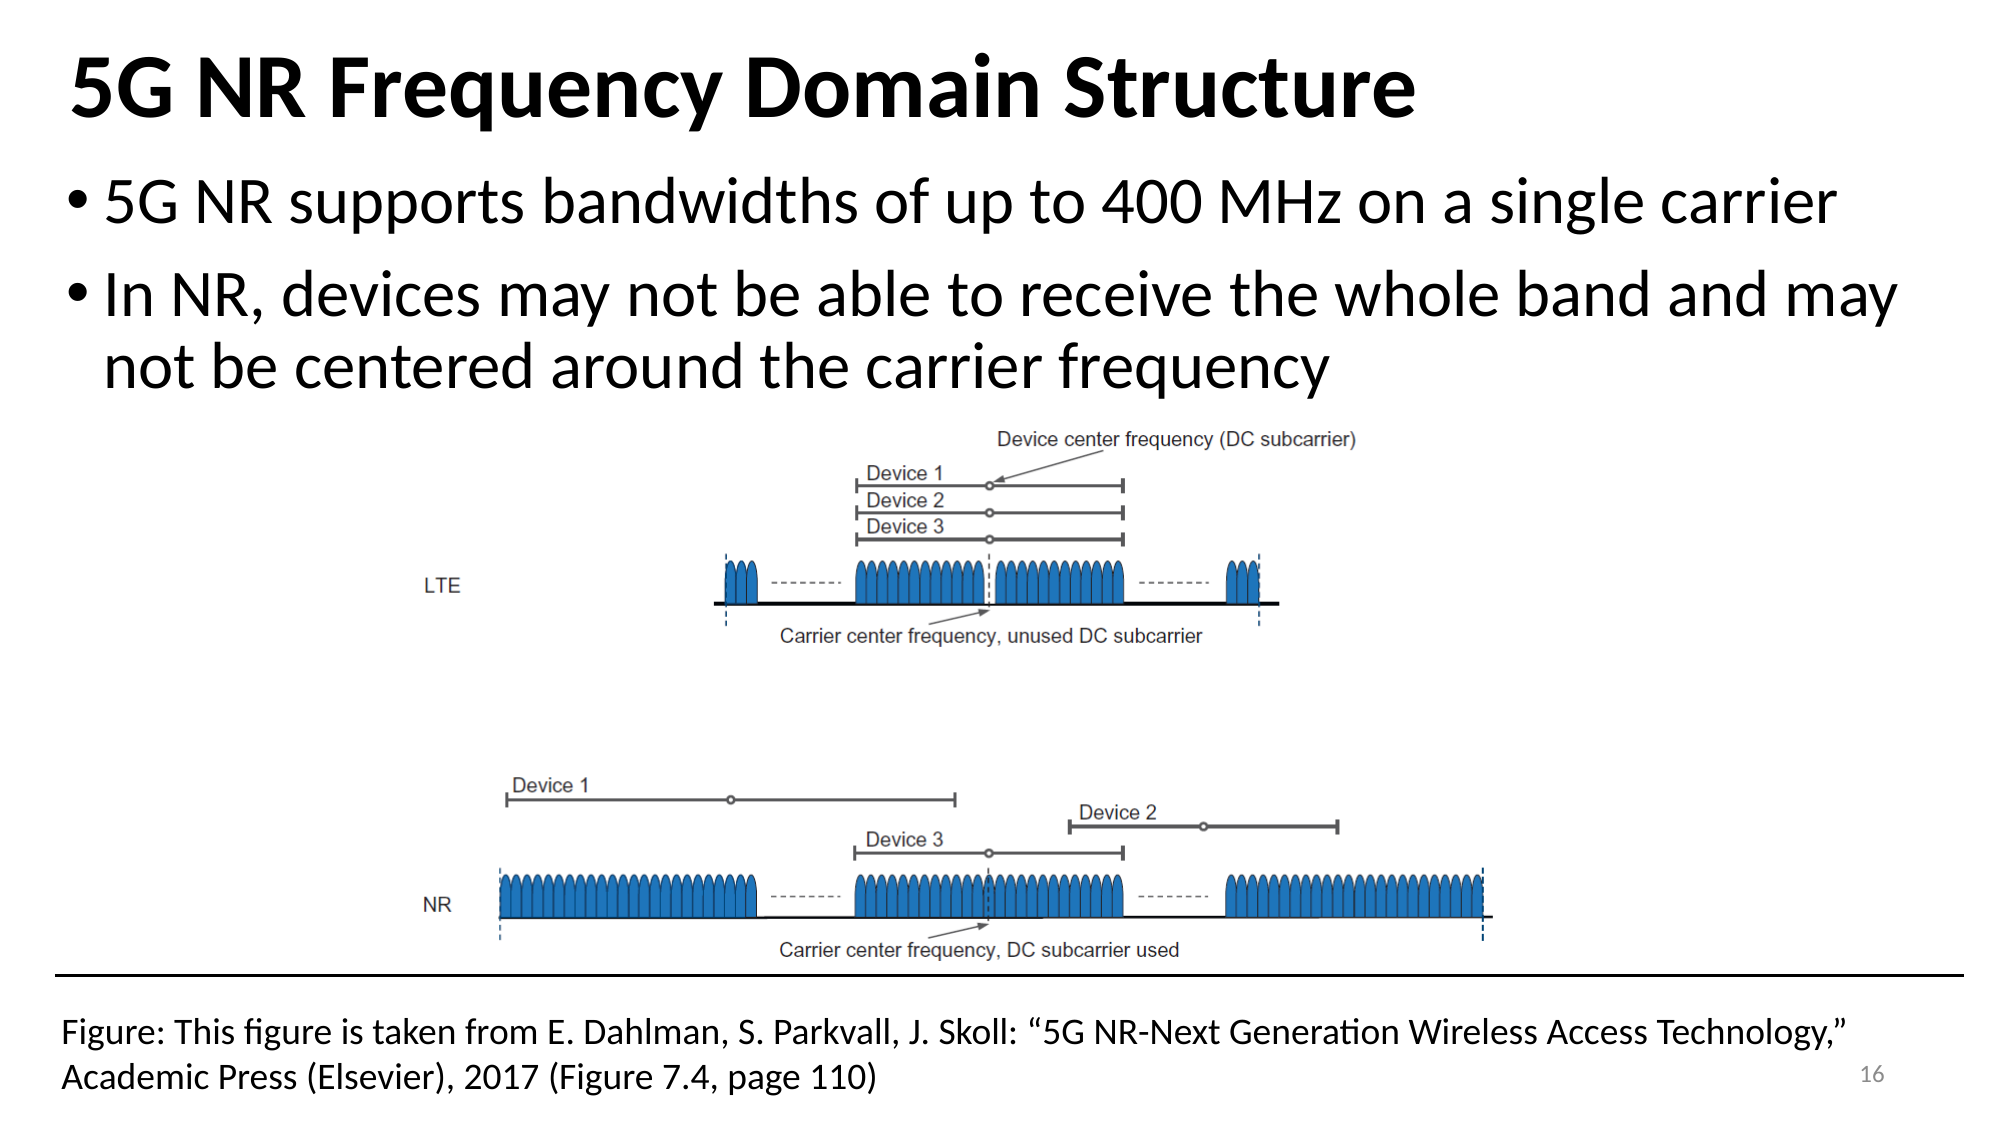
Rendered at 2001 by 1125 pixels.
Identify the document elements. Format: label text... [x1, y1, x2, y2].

list 5G NR supports bandwidths of up to 400 MHz on a single carrier In NR, devices may not be able to receive the whole band and may not be centered around the carrier frequency [51, 159, 1960, 951]
title 5G NR Frequency Domain Structure [55, 14, 1964, 161]
picture [362, 407, 1556, 970]
text_box Figure: This figure is taken from E. Dahlman, S. Parkvall, J. Skoll: “5G NR-Next Generation Wireless Access Technology,” Academic Press (Elsevier), 2017 (Figure 7.4, page 110) [46, 999, 1969, 1105]
